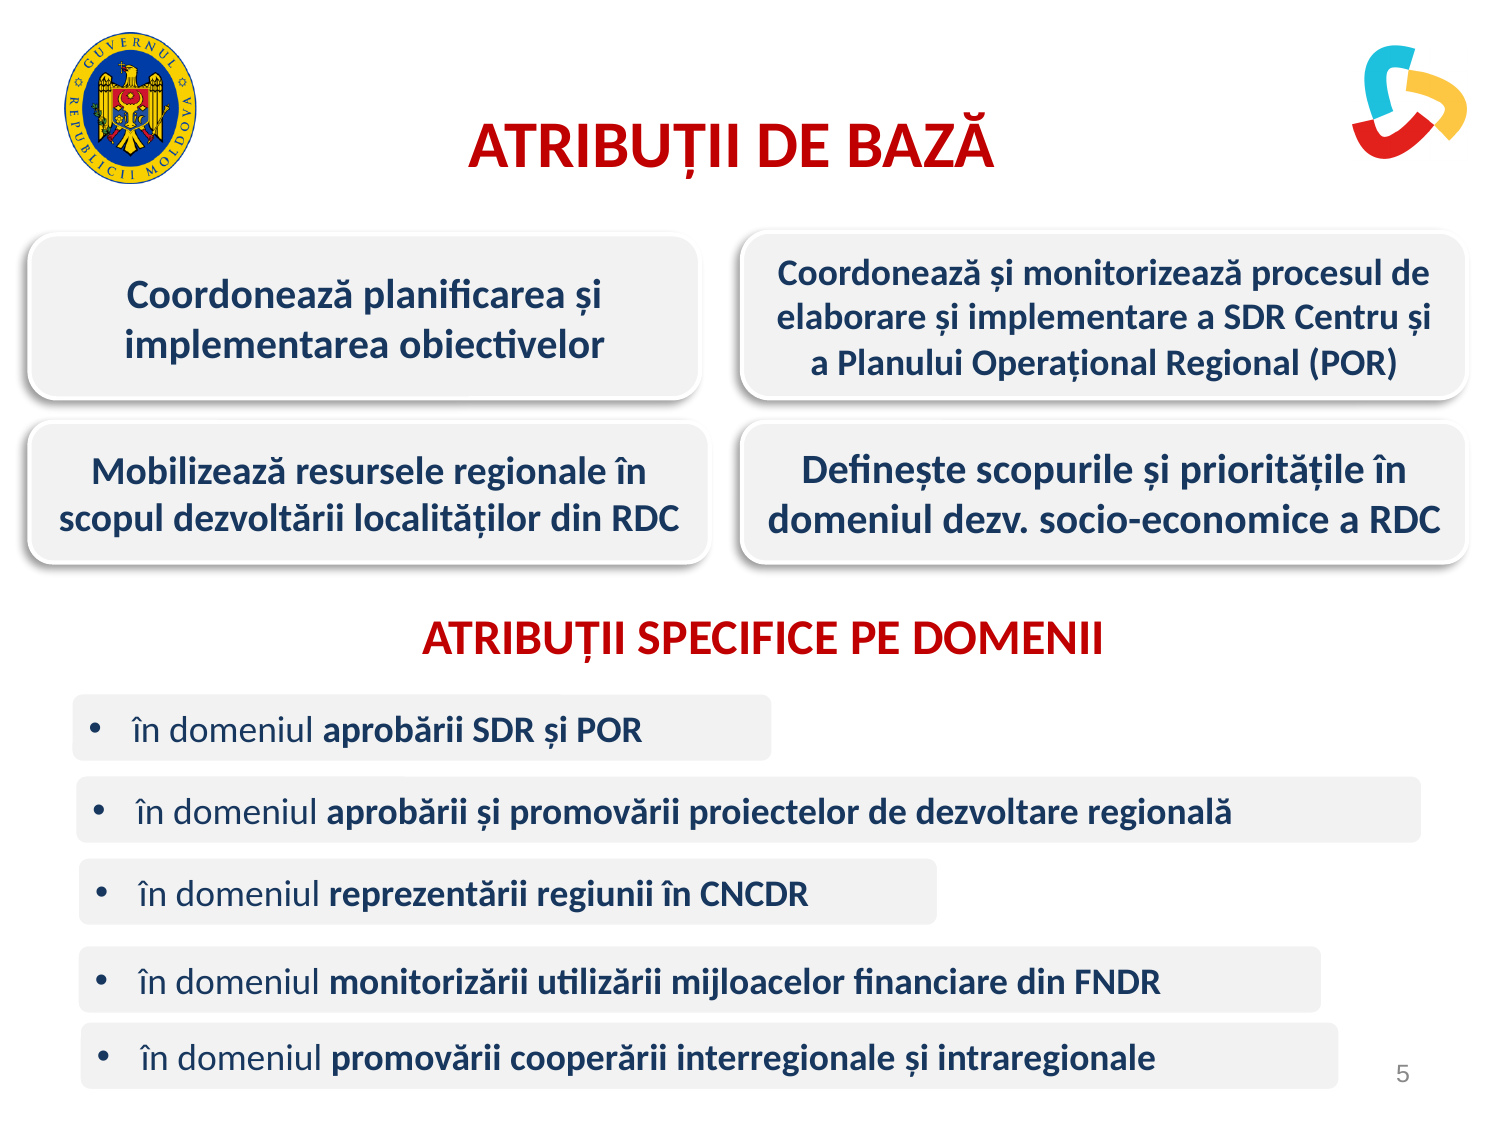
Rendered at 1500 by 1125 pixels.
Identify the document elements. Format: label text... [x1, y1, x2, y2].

title ATRIBUȚII DE BAZĂ [64, 46, 1415, 235]
text_box Defineşte scopurile şi priorităţile în domeniul dezv. socio-economice a RDC [739, 419, 1470, 565]
text_box Coordonează planificarea şi implementarea obiectivelor [27, 232, 703, 401]
text_box ATRIBUȚII SPECIFICE PE DOMENII [265, 597, 1262, 673]
text_box Mobilizează resursele regionale în scopul dezvoltării localităților din RDC [27, 419, 712, 565]
text_box în domeniul reprezentării regiunii în CNCDR [74, 854, 942, 929]
text_box în domeniul promovării cooperării interregionale și intraregionale [76, 1018, 1343, 1093]
text_box Coordonează şi monitorizează procesul de elaborare și implementare a SDR Centru şi a Planului Operațional Regional (POR) [739, 229, 1470, 401]
text_box în domeniul monitorizării utilizării mijloacelor financiare din FNDR [74, 942, 1326, 1017]
picture [1352, 42, 1468, 162]
slide_number 5 [1074, 1042, 1425, 1103]
text_box în domeniul aprobării SDR și POR [68, 690, 776, 765]
picture [64, 31, 199, 184]
text_box în domeniul aprobării și promovării proiectelor de dezvoltare regională [72, 772, 1426, 847]
